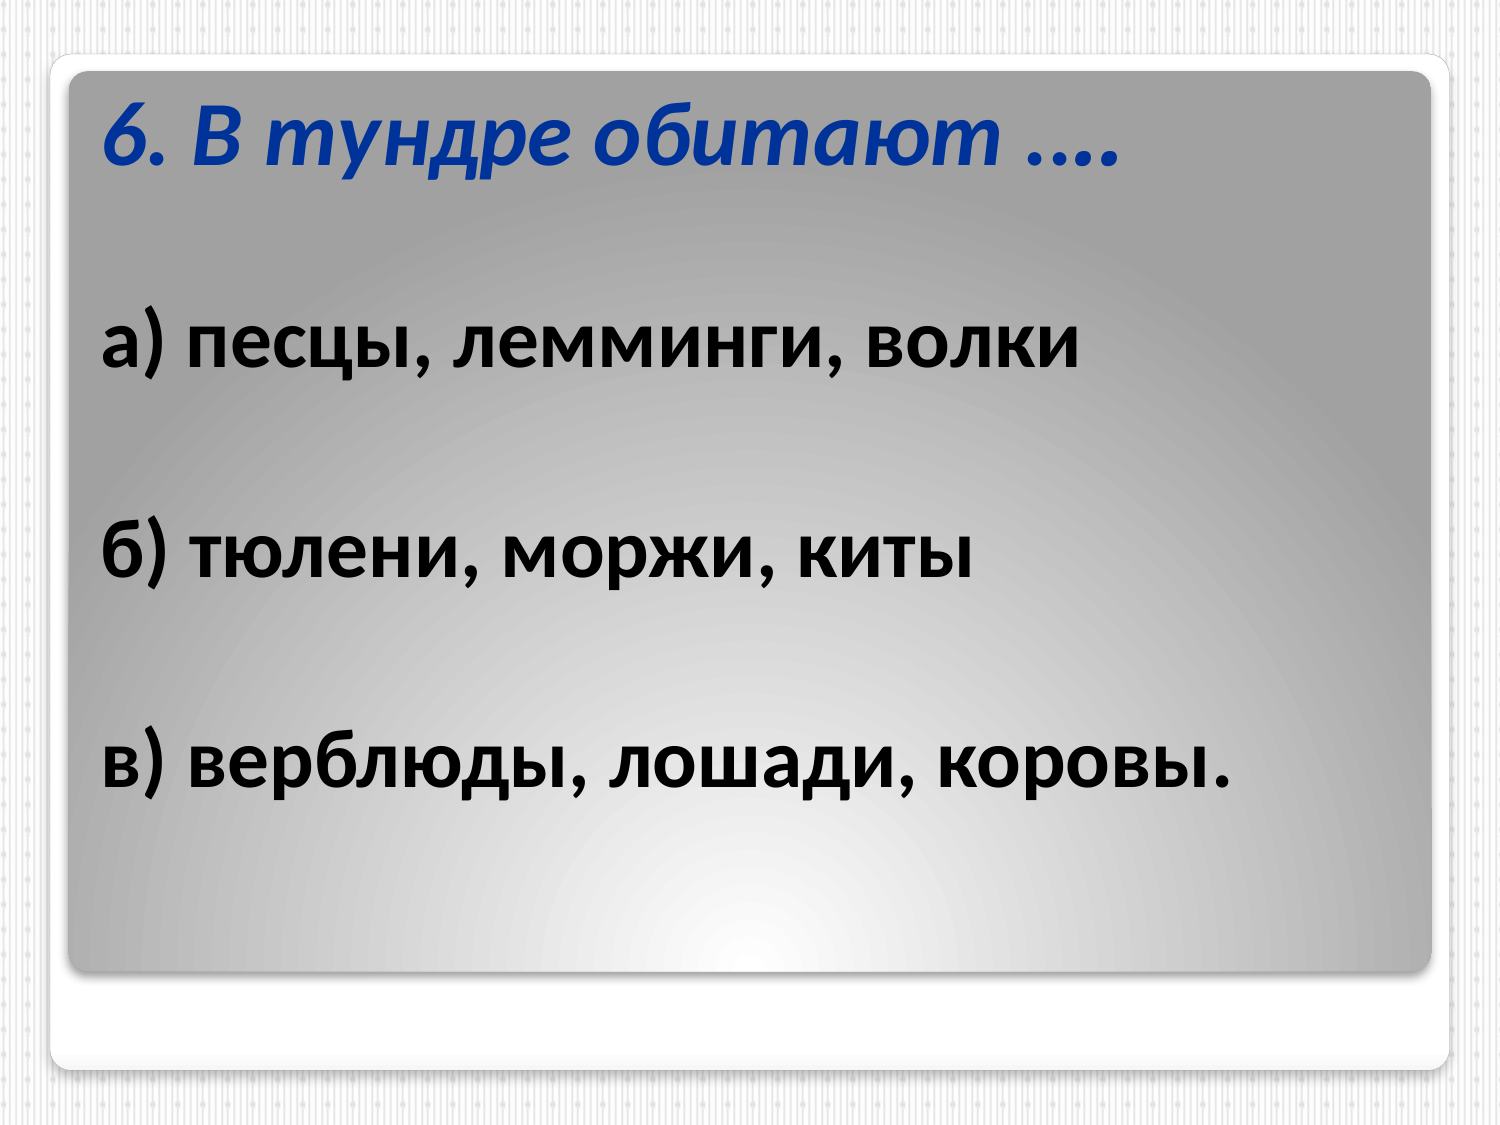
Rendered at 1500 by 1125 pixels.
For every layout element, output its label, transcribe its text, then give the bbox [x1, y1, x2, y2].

list 6. В тундре обитают .... а) песцы, лемминги, волки б) тюлени, моржи, киты в) верблюды, лошади, коровы. [70, 58, 1413, 1050]
